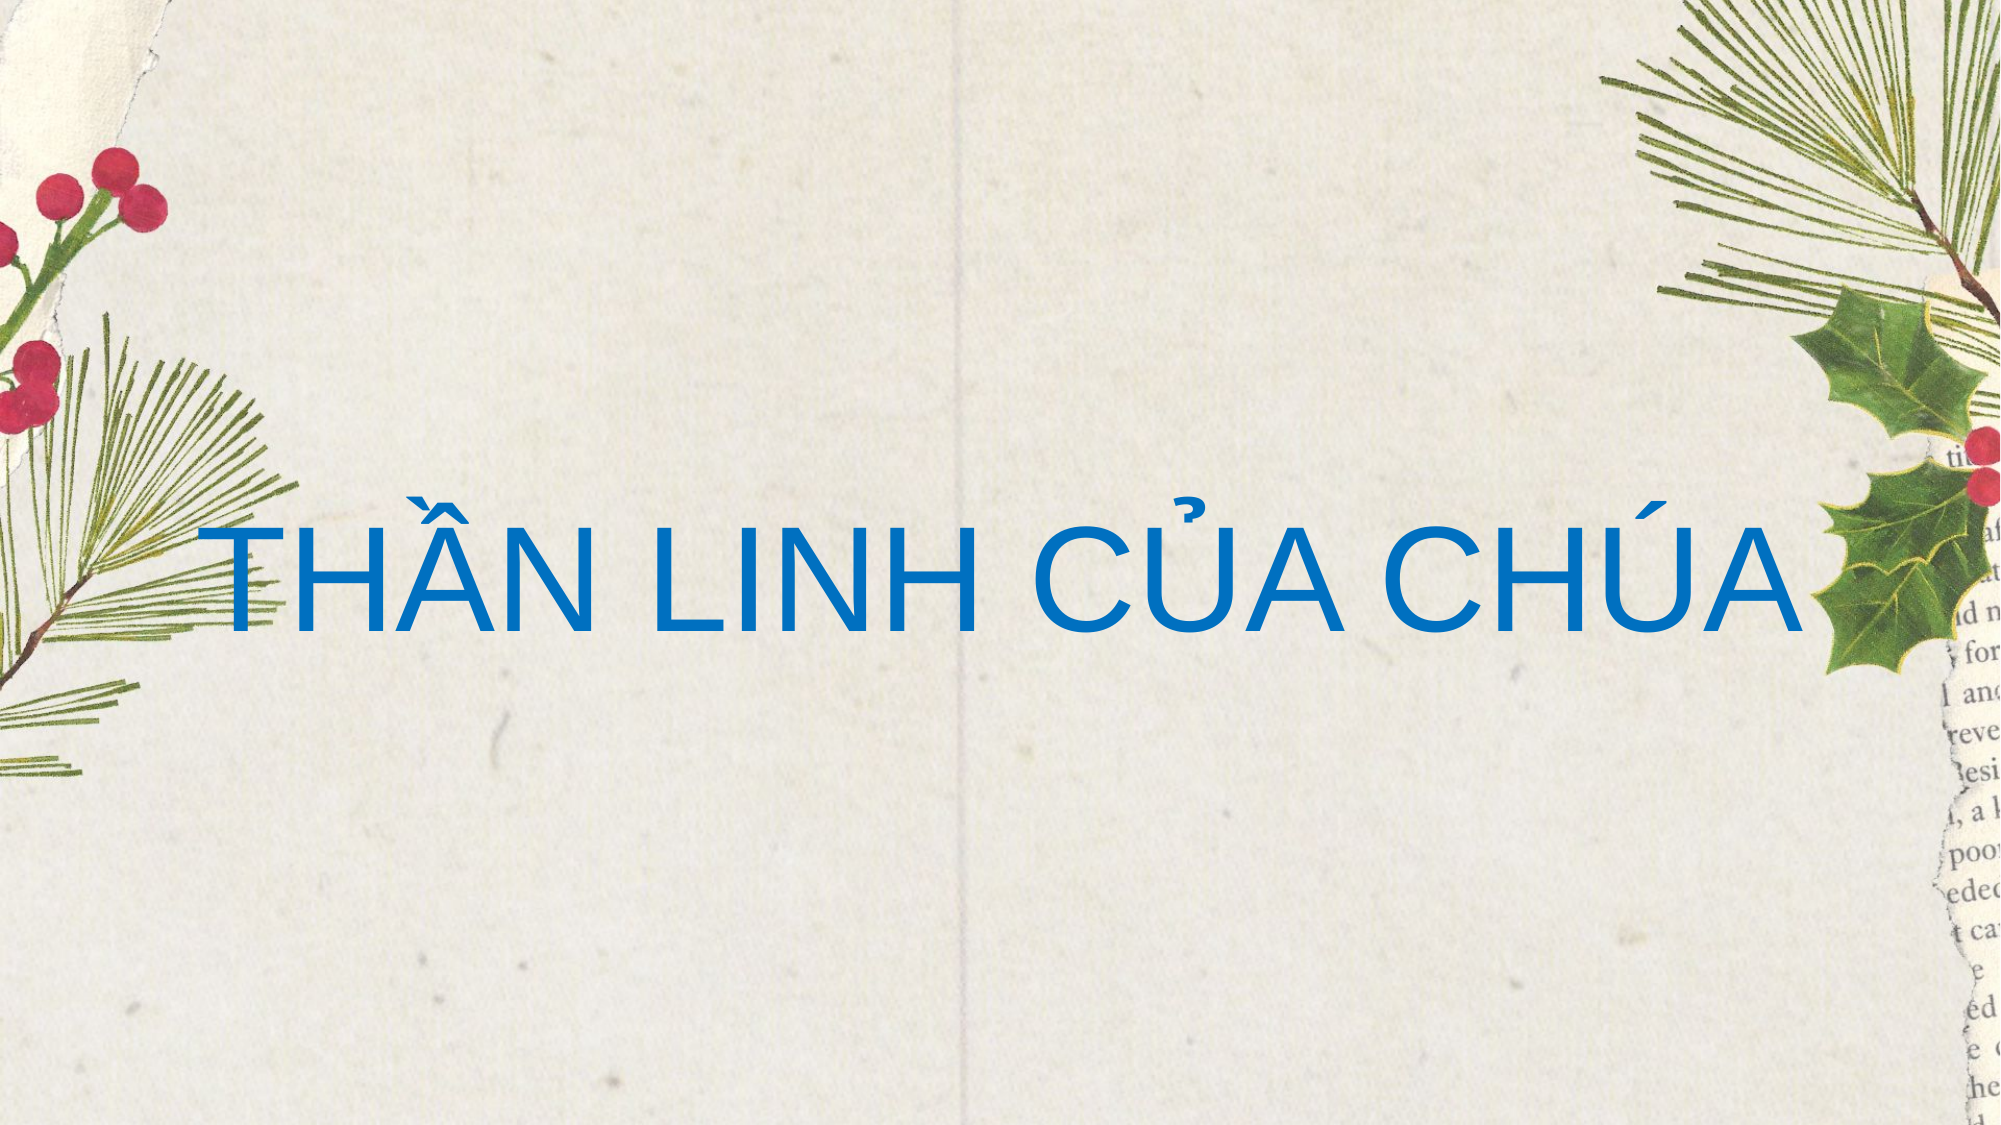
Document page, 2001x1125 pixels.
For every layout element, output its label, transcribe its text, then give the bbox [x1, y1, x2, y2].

list THẦN LINH CỦA CHÚA [0, 0, 2000, 1125]
